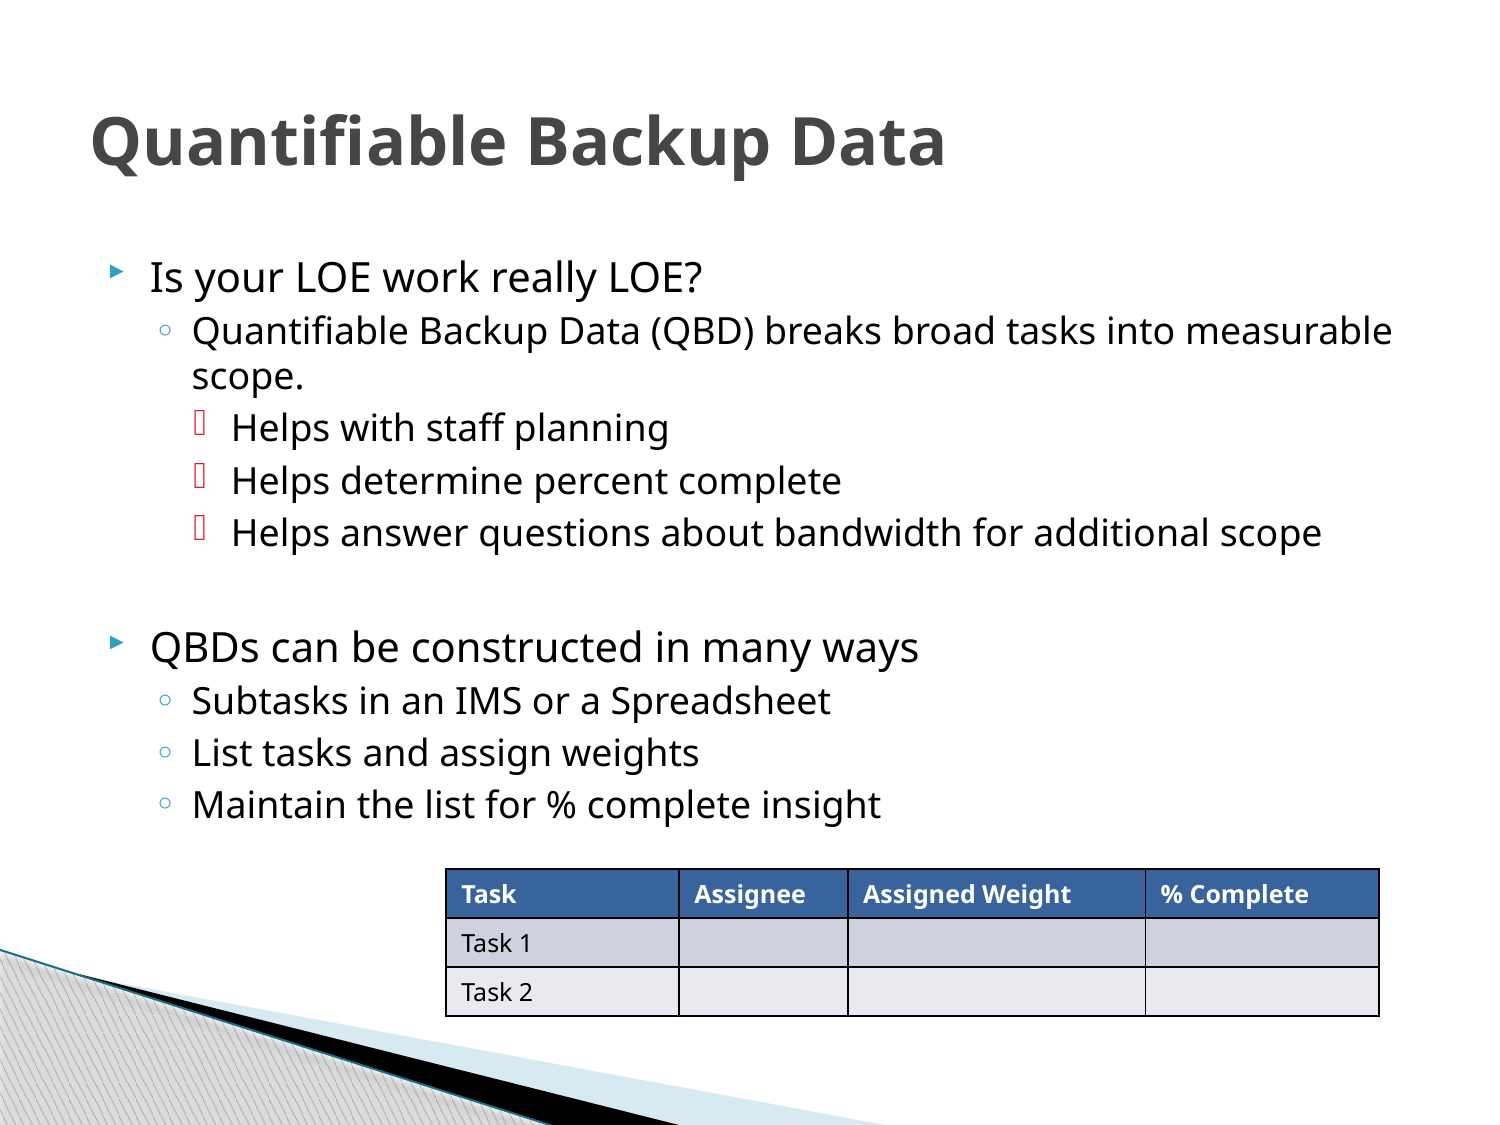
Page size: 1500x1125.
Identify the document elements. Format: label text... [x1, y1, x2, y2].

table_cell Task 2 [447, 968, 678, 1015]
table_header Assignee [680, 870, 847, 917]
table_header Assigned Weight [849, 870, 1145, 917]
table_cell [680, 968, 847, 1015]
list Is your LOE work really LOE? Quantifiable Backup Data (QBD) breaks broad tasks into measurable scope. Helps with staff planning Helps determine percent complete Helps answer questions about bandwidth for additional scope QBDs can be constructed in many ways Subtasks in an IMS or a Spreadsheet List tasks and assign weights Maintain the list for % complete insight [75, 243, 1425, 986]
table_cell [849, 919, 1145, 966]
table_header Task [447, 870, 678, 917]
table_cell Task 1 [447, 919, 678, 966]
table_cell [1146, 968, 1378, 1015]
table_cell [1146, 919, 1378, 966]
table_cell [849, 968, 1145, 1015]
table_header % Complete [1146, 870, 1378, 917]
table_cell [680, 919, 847, 966]
title Quantifiable Backup Data [75, 45, 1425, 233]
